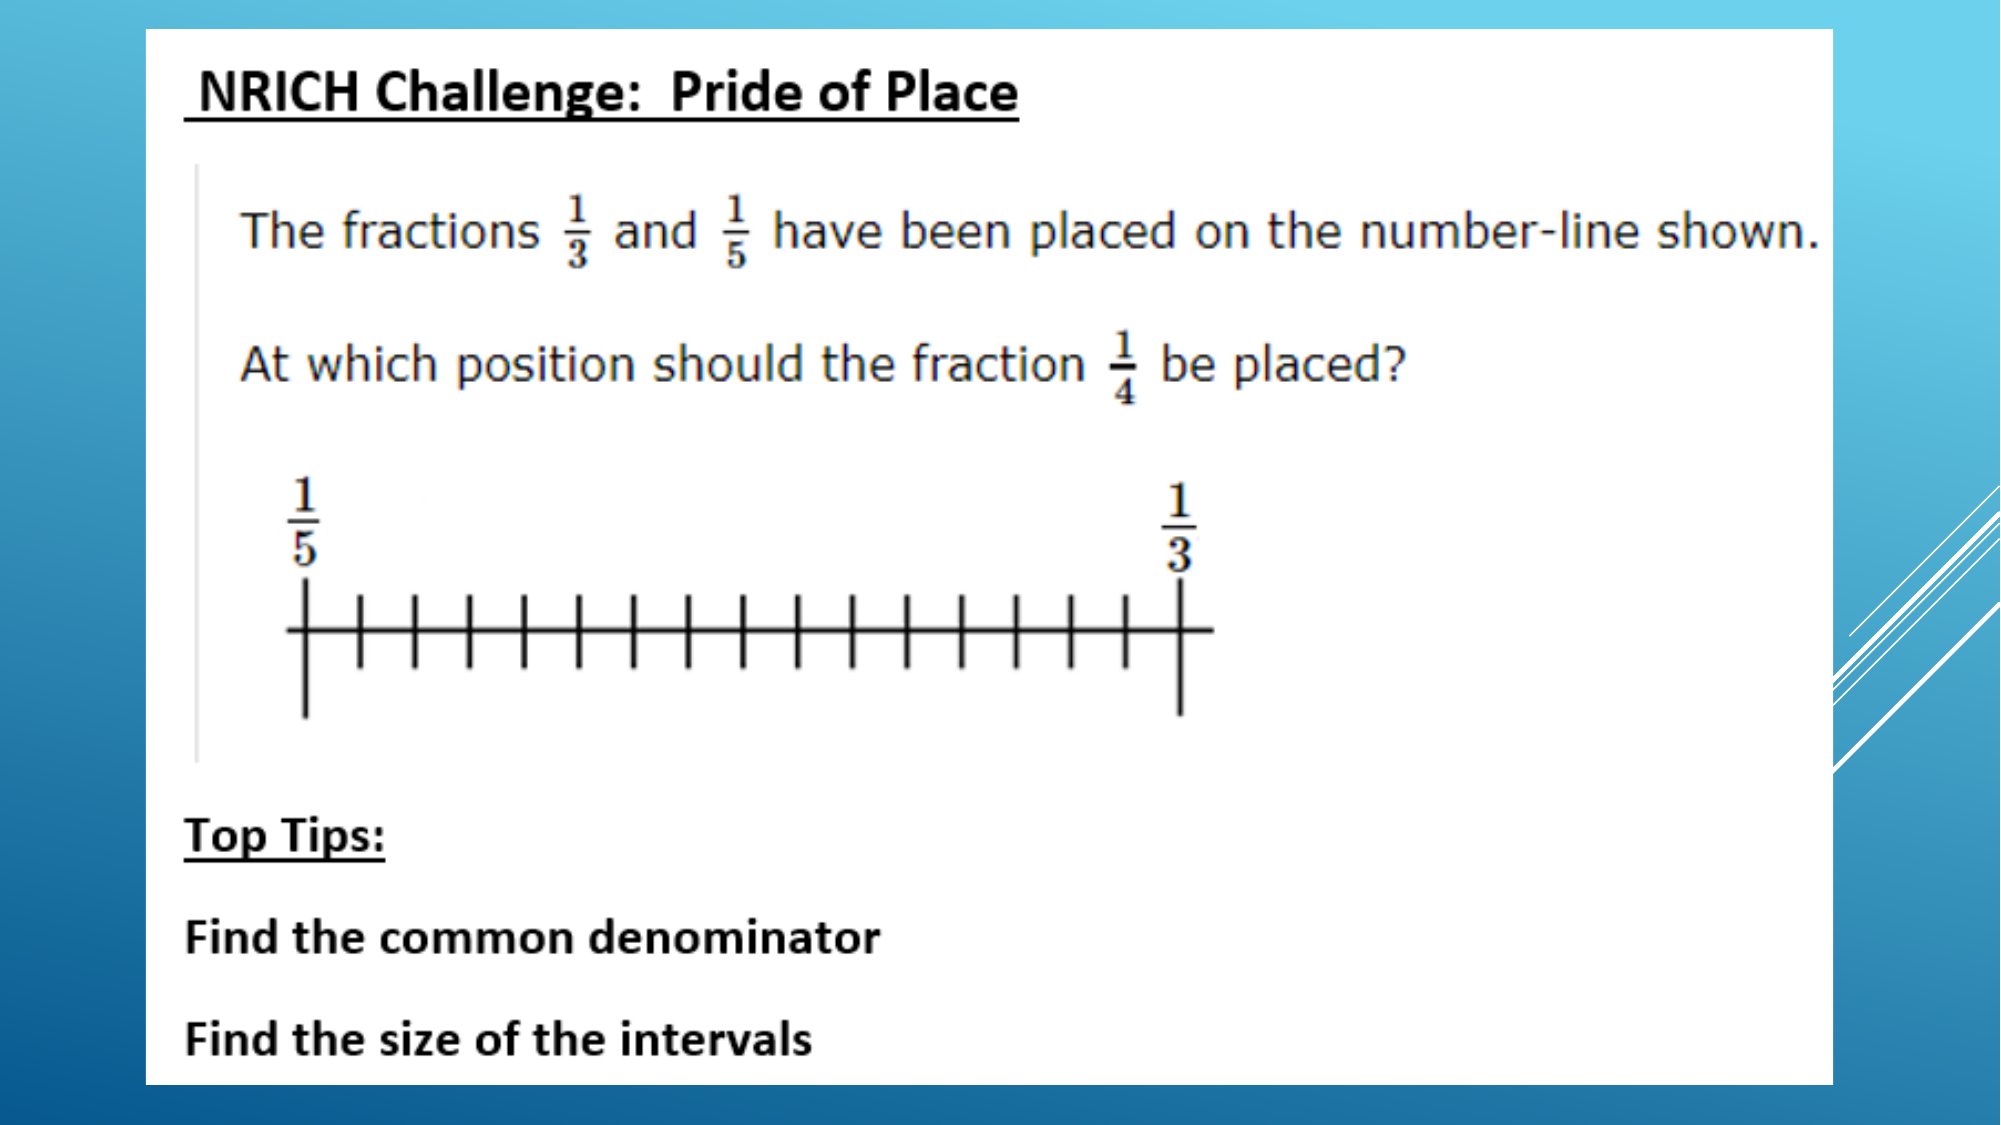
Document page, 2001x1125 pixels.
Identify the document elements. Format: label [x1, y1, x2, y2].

picture [145, 28, 1834, 1085]
